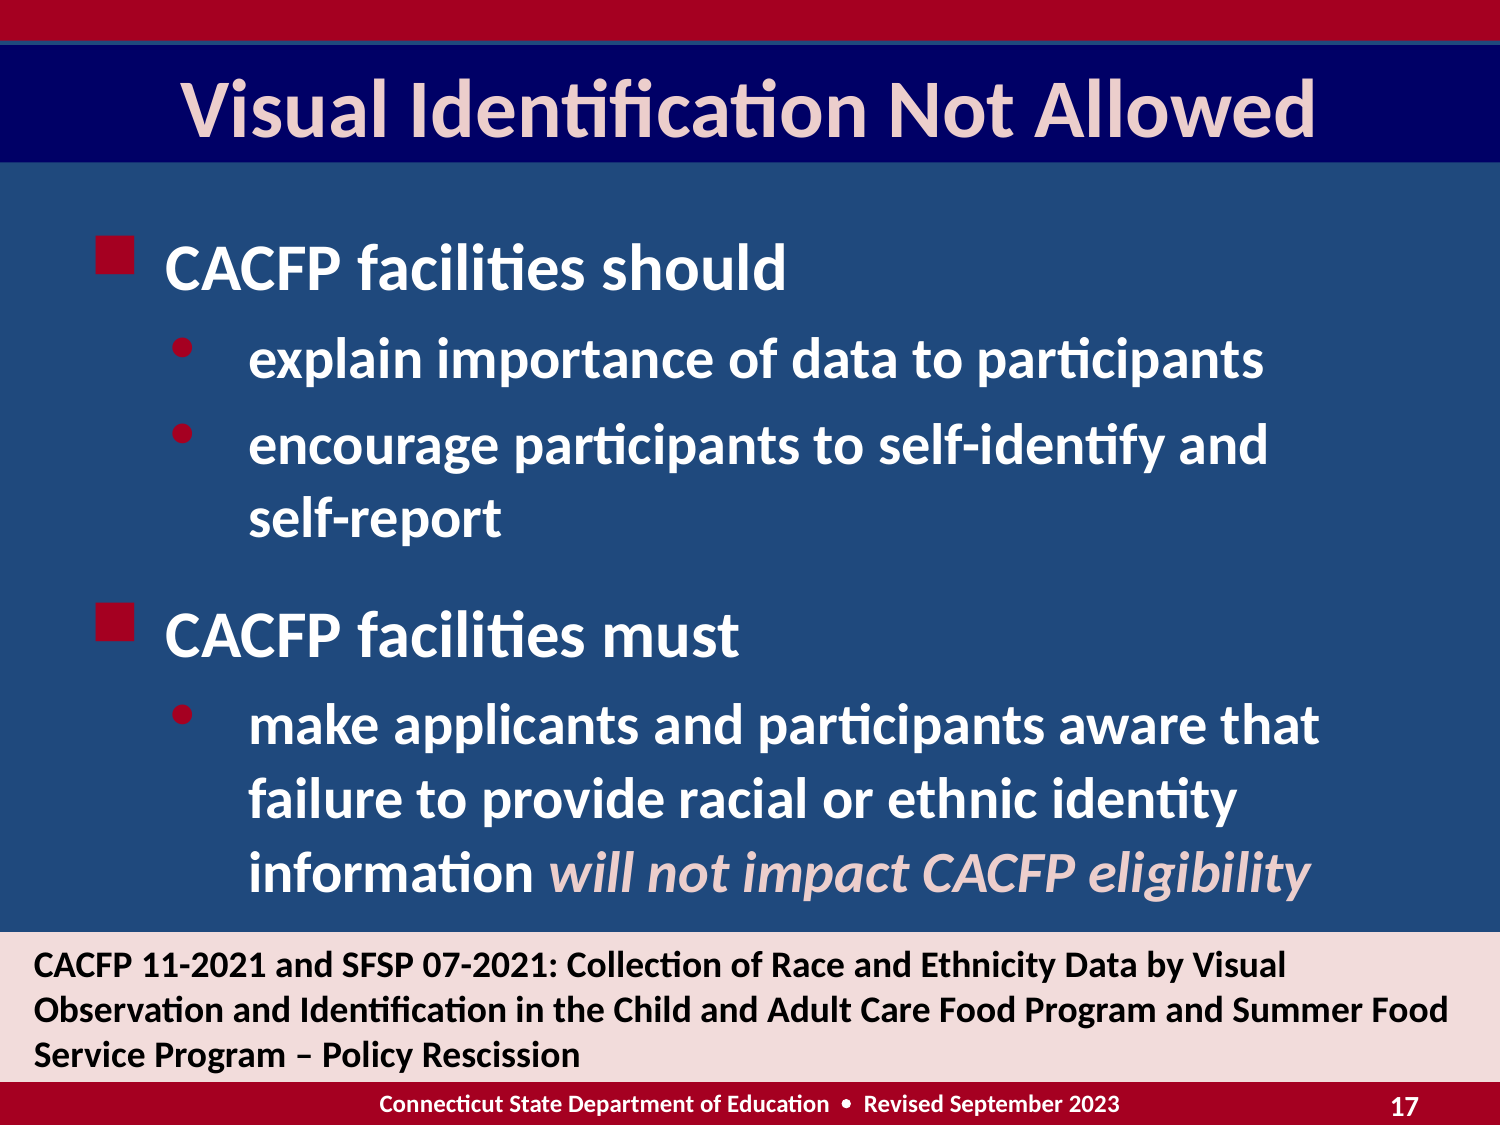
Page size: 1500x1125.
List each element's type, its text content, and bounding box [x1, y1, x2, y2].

text_box CACFP 11-2021 and SFSP 07-2021: Collection of Race and Ethnicity Data by Visual Observation and Identification in the Child and Adult Care Food Program and Summer Food Service Program – Policy Rescission [0, 932, 1500, 1082]
title Visual Identification Not Allowed [0, 45, 1500, 163]
list CACFP facilities should explain importance of data to participants encourage participants to self-identify and self-report CACFP facilities must make applicants and participants aware that failure to provide racial or ethnic identity information will not impact CACFP eligibility [75, 212, 1425, 932]
